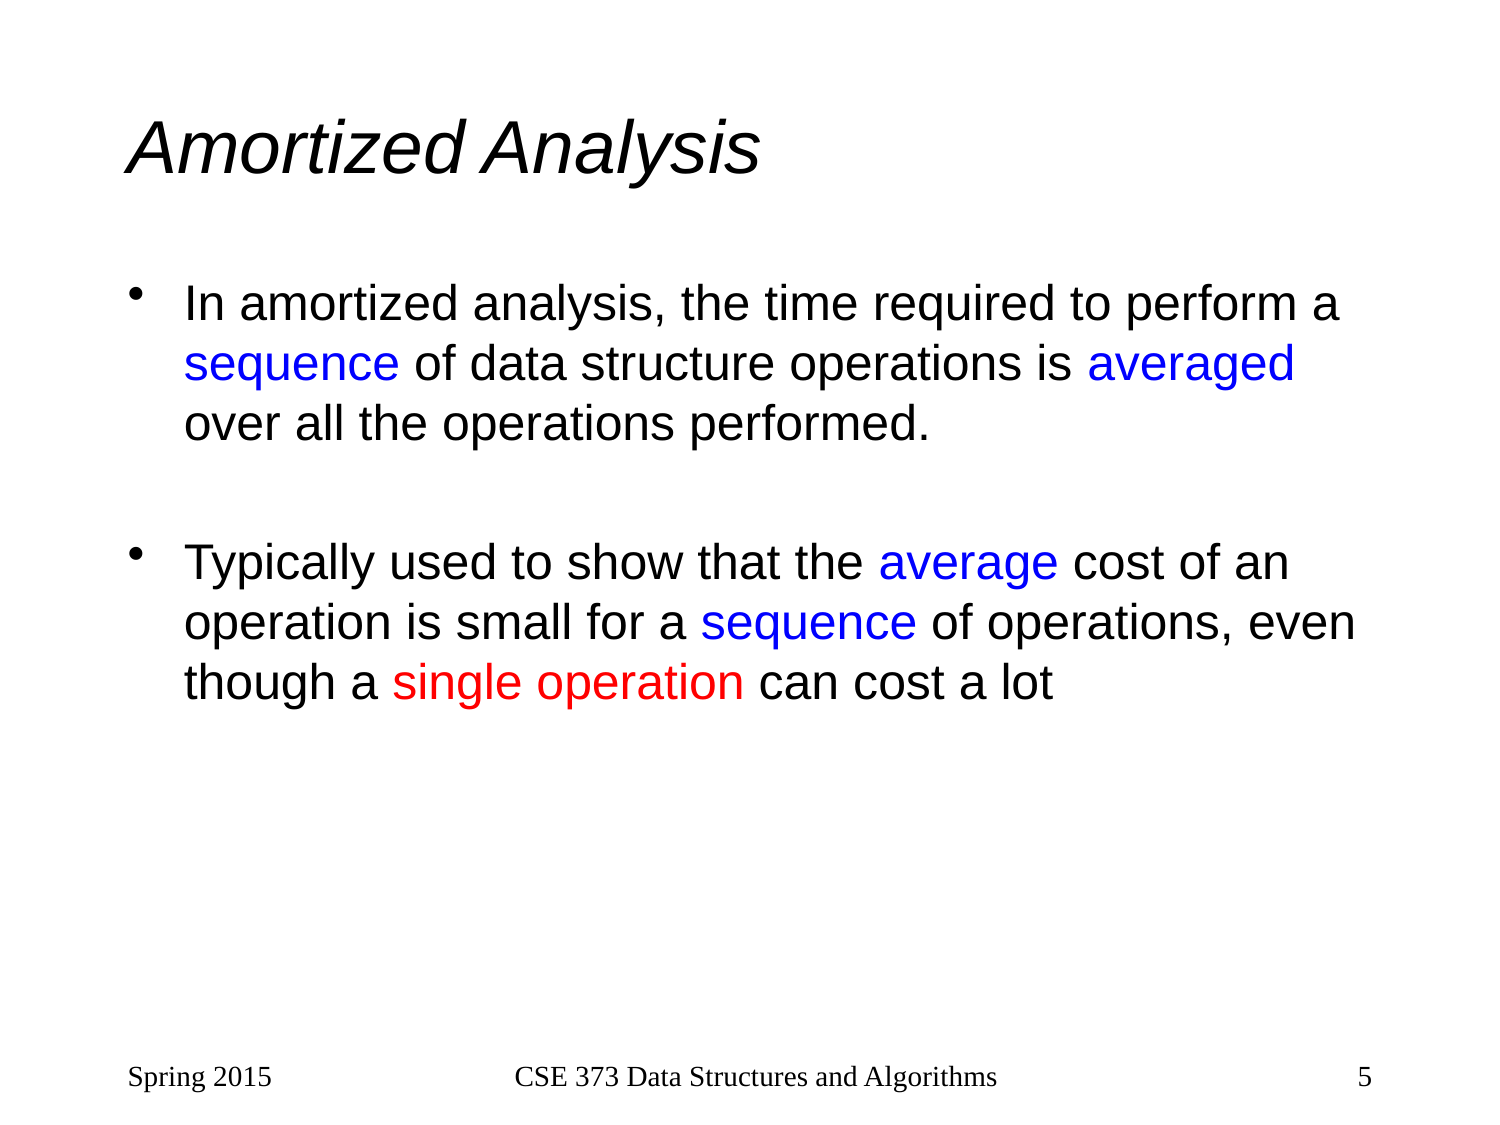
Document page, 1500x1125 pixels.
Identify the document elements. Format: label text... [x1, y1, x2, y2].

slide_number 5 [1074, 1049, 1388, 1125]
footer CSE 373 Data Structures and Algorithms [474, 1049, 1038, 1125]
slide_number Spring 2015 [112, 1049, 426, 1125]
list In amortized analysis, the time required to perform a sequence of data structure operations is averaged over all the operations performed. Typically used to show that the average cost of an operation is small for a sequence of operations, even though a single operation can cost a lot [112, 262, 1388, 1001]
title Amortized Analysis [112, 49, 1388, 238]
